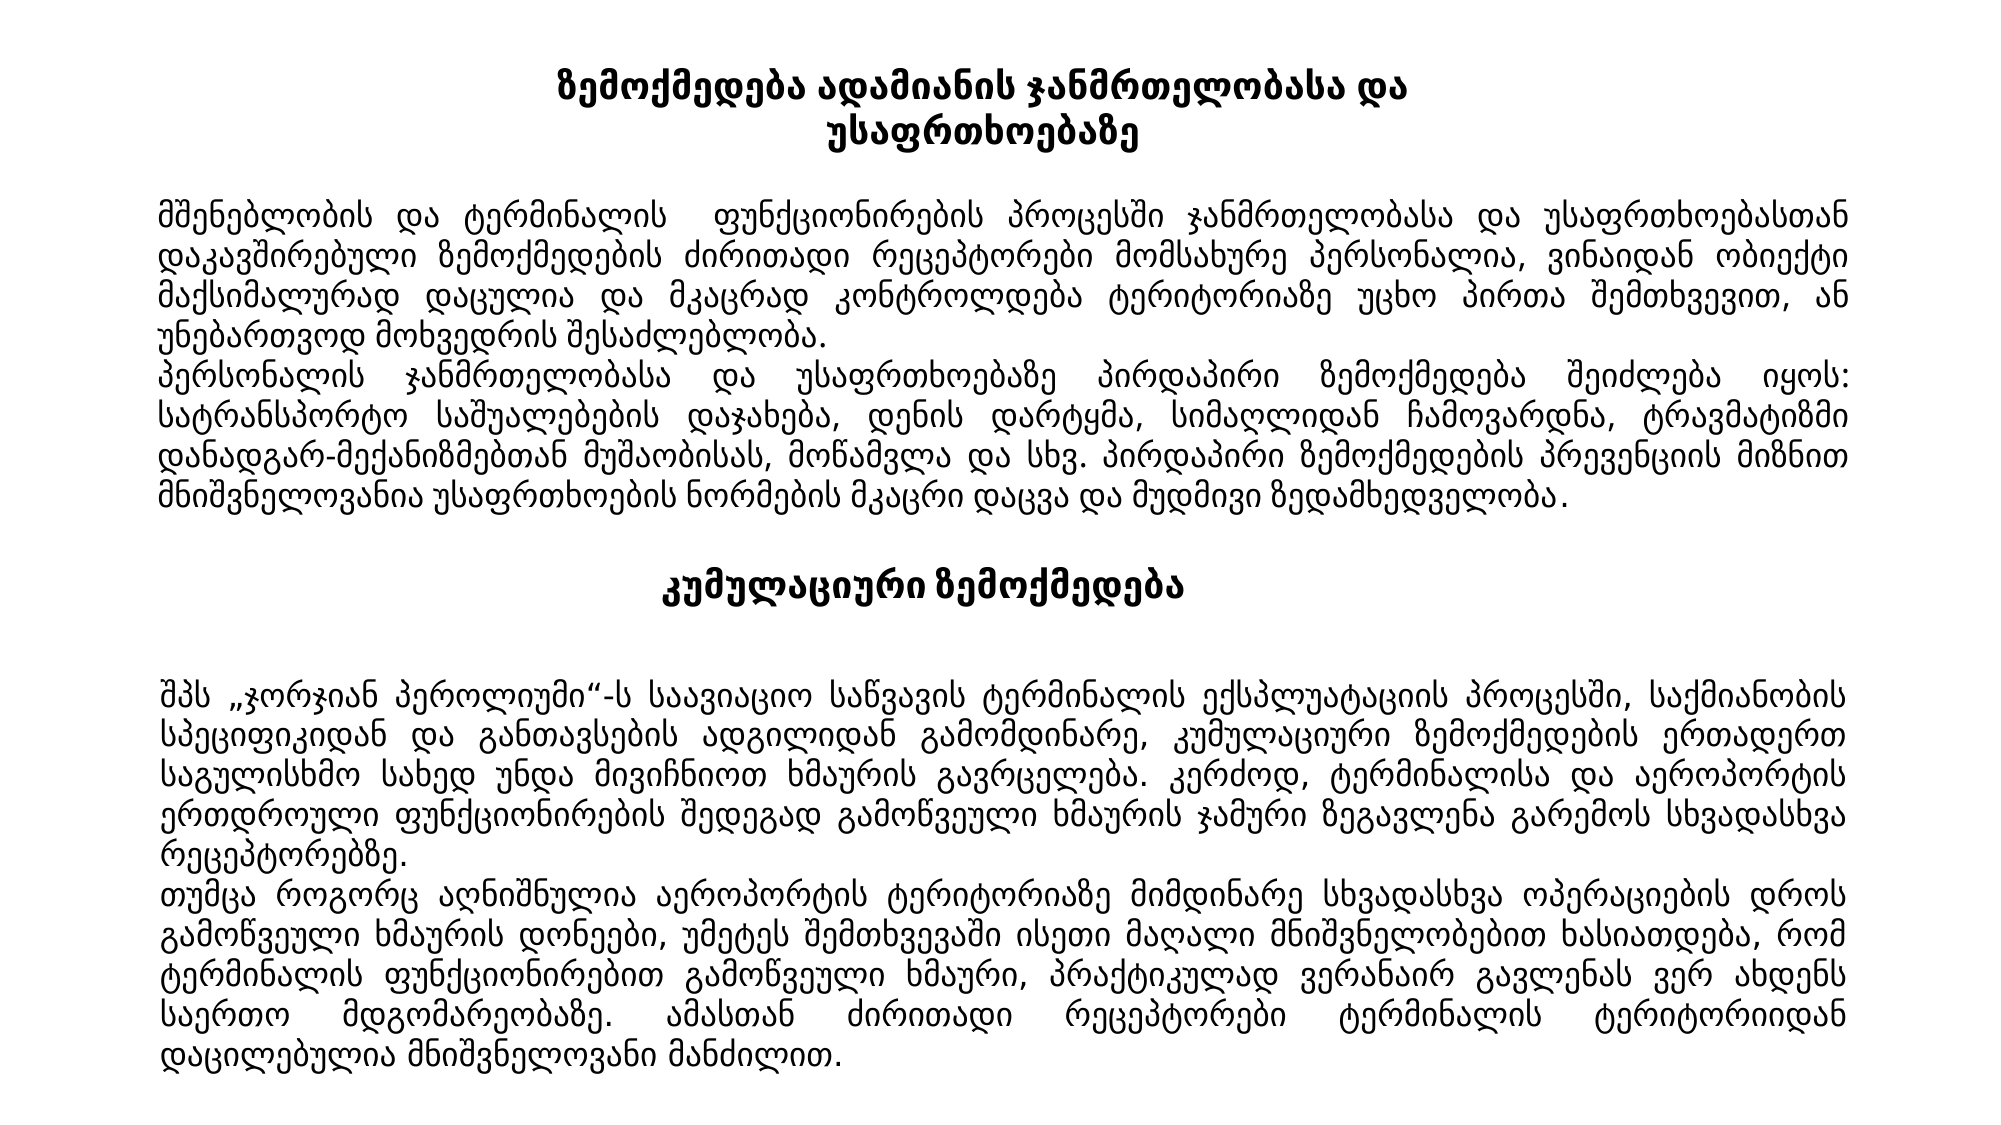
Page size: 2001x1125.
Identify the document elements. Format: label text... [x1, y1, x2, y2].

text_box ზემოქმედება ადამიანის ჯანმრთელობასა და უსაფრთხოებაზე [482, 54, 1483, 160]
text_box მშენებლობის და ტერმინალის ფუნქციონირების პროცესში ჯანმრთელობასა და უსაფრთხოებასთან დაკავშირებული ზემოქმედების ძირითადი რეცეპტორები მომსახურე პერსონალია, ვინაიდან ობიექტი მაქსიმალურად დაცულია და მკაცრად კონტროლდება ტერიტორიაზე უცხო პირთა შემთხვევით, ან უნებართვოდ მოხვედრის შესაძლებლობა. პერსონალის ჯანმრთელობასა და უსაფრთხოებაზე პირდაპირი ზემოქმედება შეიძლება იყოს: სატრანსპორტო საშუალებების დაჯახება, დენის დარტყმა, სიმაღლიდან ჩამოვარდნა, ტრავმატიზმი დანადგარ-მექანიზმებთან მუშაობისას, მოწამვლა და სხვ. პირდაპირი ზემოქმედების პრევენციის მიზნით მნიშვნელოვანია უსაფრთხოების ნორმების მკაცრი დაცვა და მუდმივი ზედამხედველობა. [142, 187, 1867, 522]
text_box კუმულაციური ზემოქმედება [523, 553, 1323, 613]
text_box შპს „ჯორჯიან პეროლიუმი“-ს საავიაციო საწვავის ტერმინალის ექსპლუატაციის პროცესში, საქმიანობის სპეციფიკიდან და განთავსების ადგილიდან გამომდინარე, კუმულაციური ზემოქმედების ერთადერთ საგულისხმო სახედ უნდა მივიჩნიოთ ხმაურის გავრცელება. კერძოდ, ტერმინალისა და აეროპორტის ერთდროული ფუნქციონირების შედეგად გამოწვეული ხმაურის ჯამური ზეგავლენა გარემოს სხვადასხვა რეცეპტორებზე. თუმცა როგორც აღნიშნულია აეროპორტის ტერიტორიაზე მიმდინარე სხვადასხვა ოპერაციების დროს გამოწვეული ხმაურის დონეები, უმეტეს შემთხვევაში ისეთი მაღალი მნიშვნელობებით ხასიათდება, რომ ტერმინალის ფუნქციონირებით გამოწვეული ხმაური, პრაქტიკულად ვერანაირ გავლენას ვერ ახდენს საერთო მდგომარეობაზე. ამასთან ძირითადი რეცეპტორები ტერმინალის ტერიტორიიდან დაცილებულია მნიშვნელოვანი მანძილით. [145, 666, 1864, 1081]
